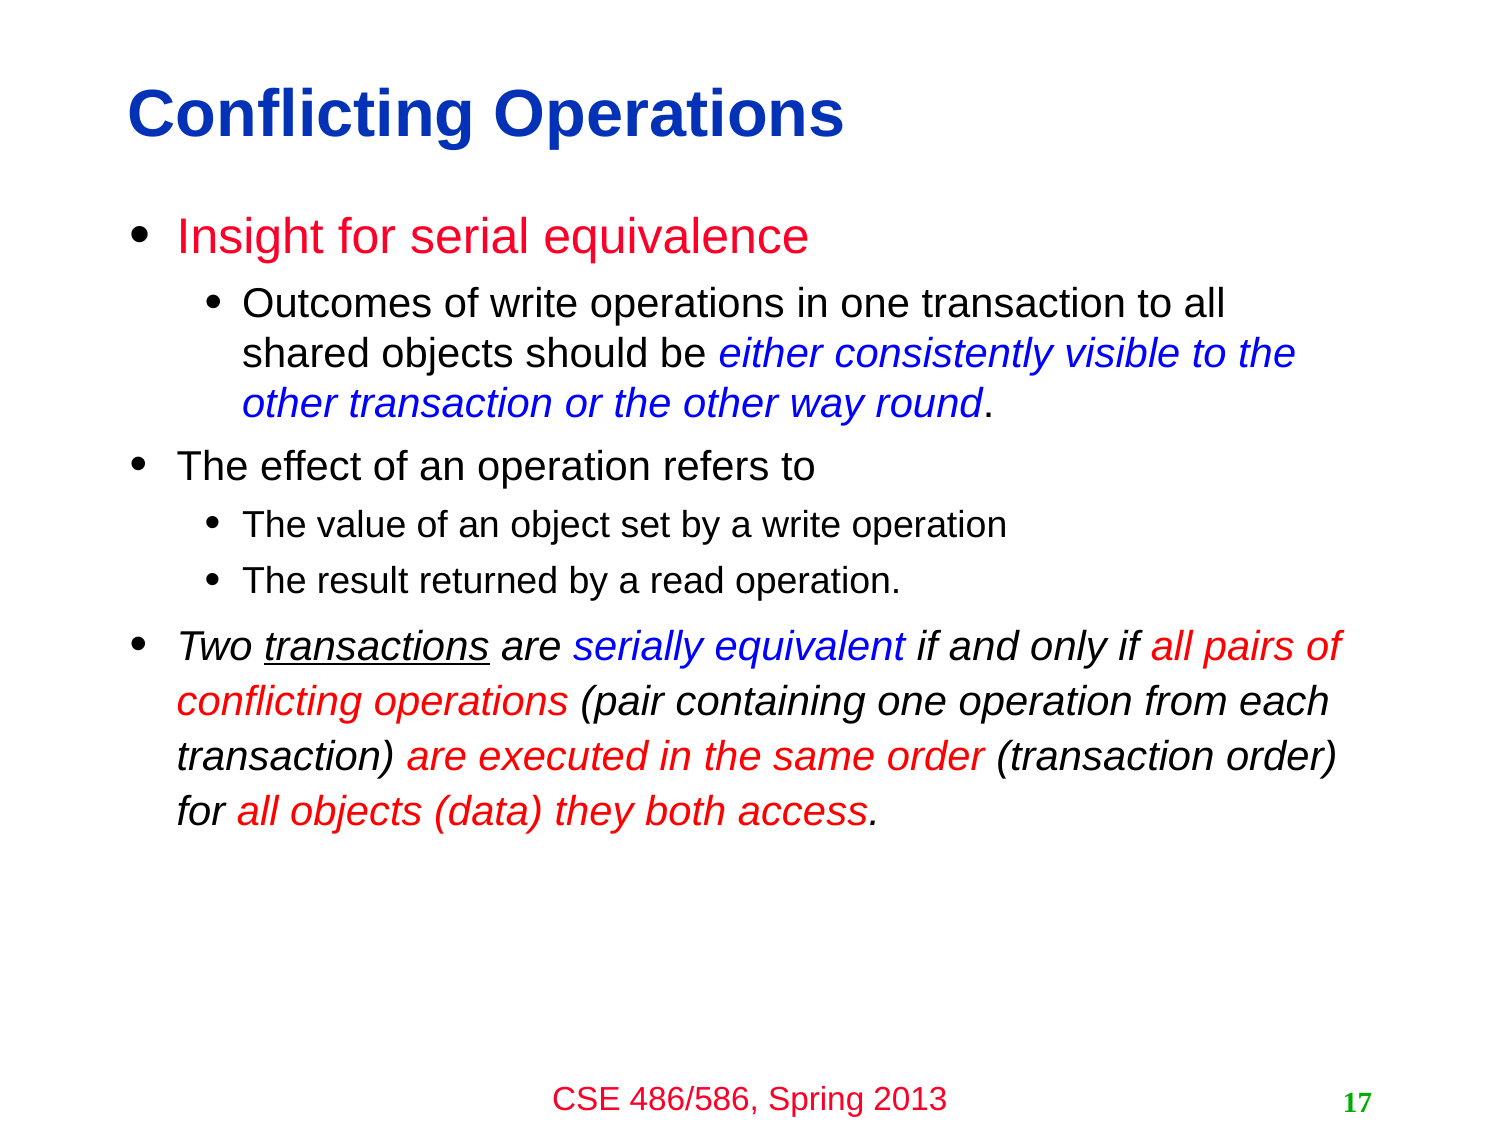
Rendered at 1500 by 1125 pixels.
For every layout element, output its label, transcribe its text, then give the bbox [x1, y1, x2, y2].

slide_number 17 [1074, 1076, 1388, 1125]
title Conflicting Operations [112, 53, 1310, 176]
list Insight for serial equivalence Outcomes of write operations in one transaction to all shared objects should be either consistently visible to the other transaction or the other way round. The effect of an operation refers to The value of an object set by a write operation The result returned by a read operation. Two transactions are serially equivalent if and only if all pairs of conflicting operations (pair containing one operation from each transaction) are executed in the same order (transaction order) for all objects (data) they both access. [114, 195, 1376, 1005]
